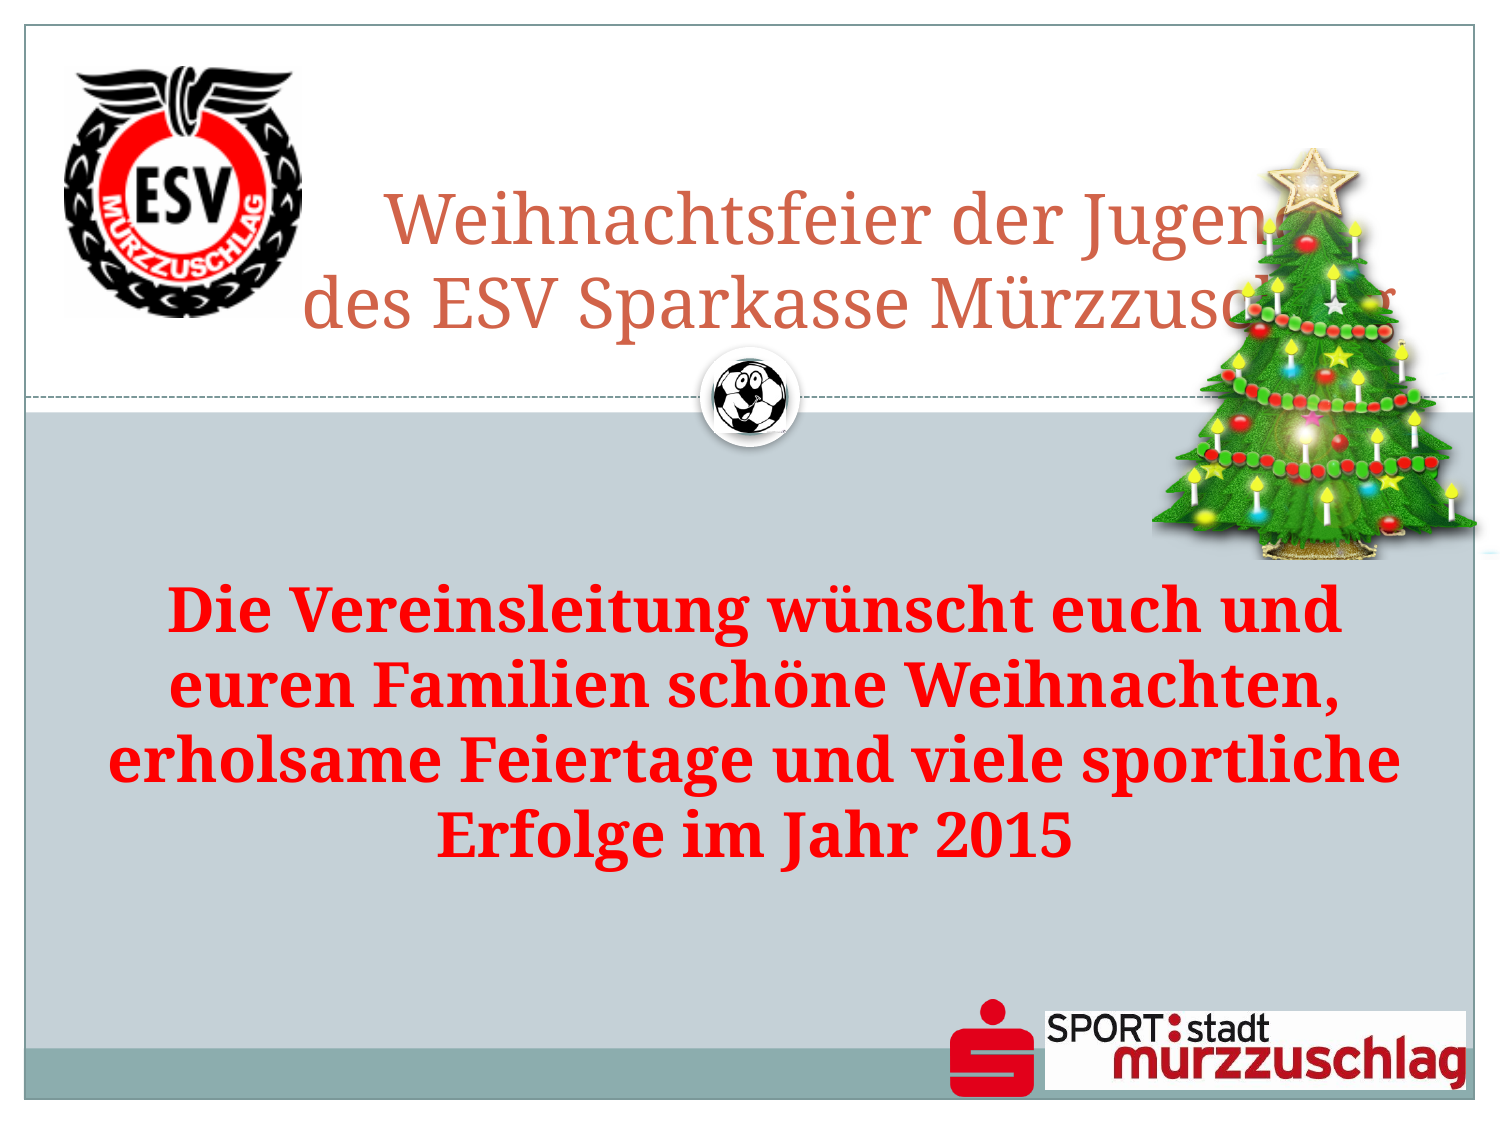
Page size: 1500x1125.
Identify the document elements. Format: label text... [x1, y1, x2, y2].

text_box Die Vereinsleitung wünscht euch und euren Familien schöne Weihnachten, erholsame Feiertage und viele sportliche Erfolge im Jahr 2015 [53, 562, 1459, 1007]
picture [64, 66, 302, 318]
title Weihnachtsfeier der Jugend des ESV Sparkasse Mürzzuschlag [265, 62, 1436, 350]
picture [1152, 148, 1500, 561]
picture [950, 999, 1034, 1097]
picture [714, 361, 786, 433]
picture [1045, 1011, 1466, 1090]
